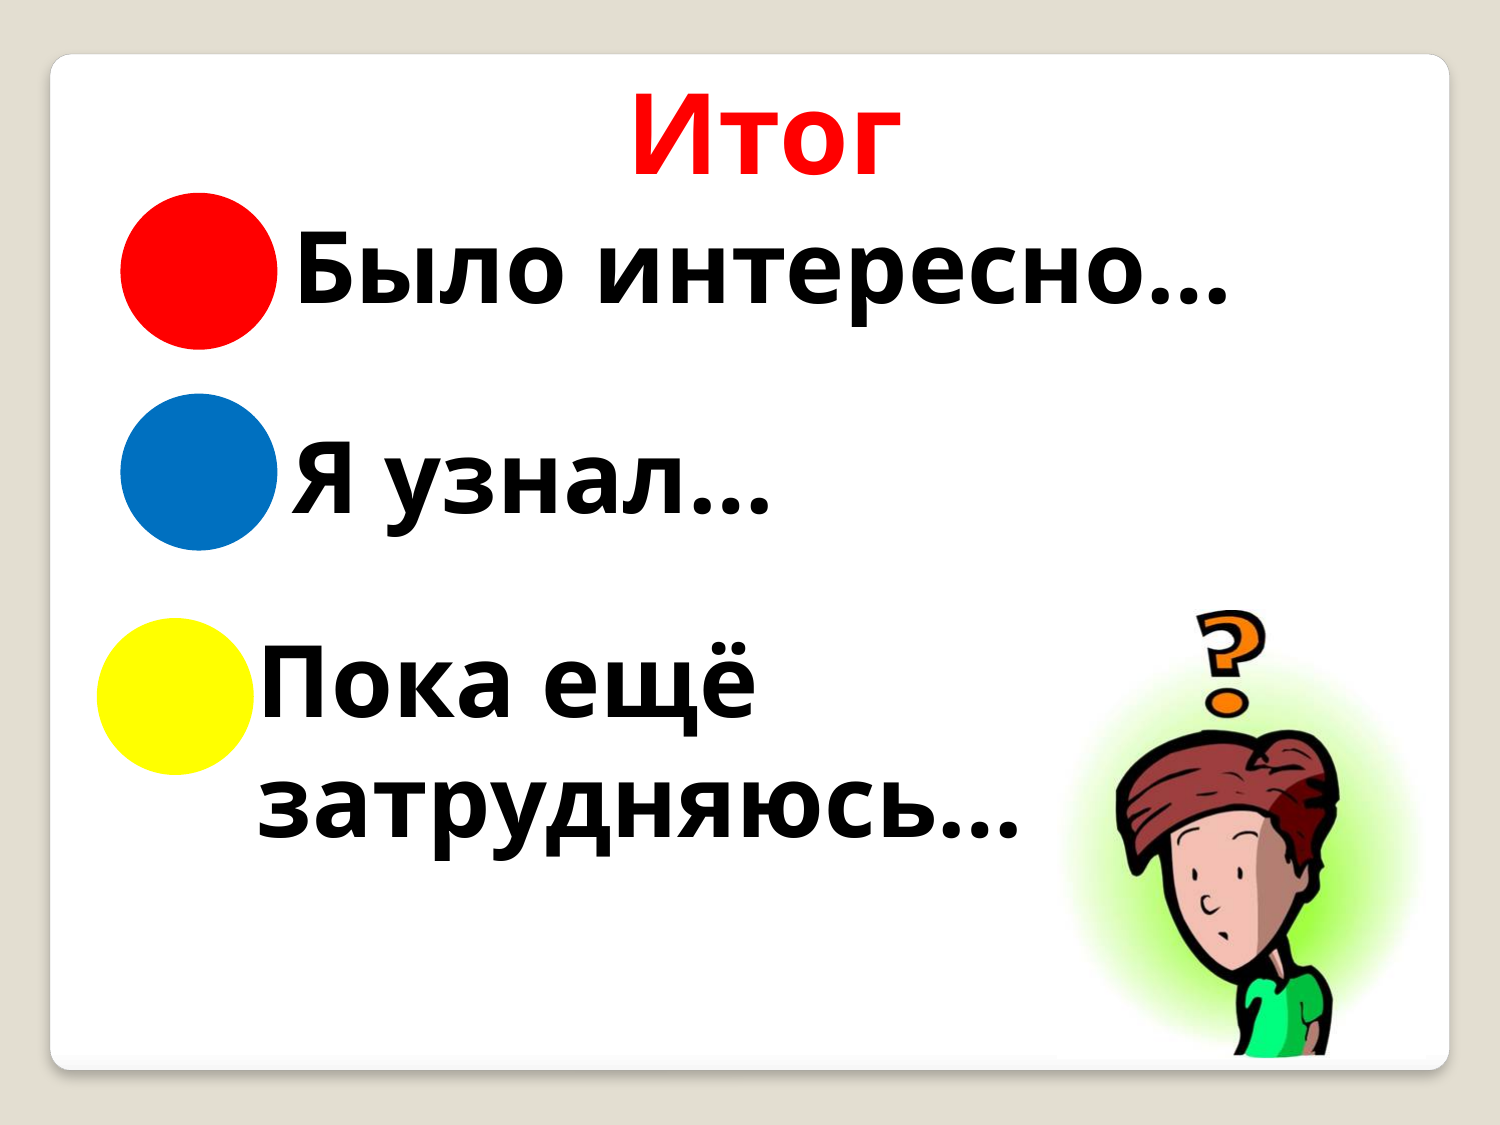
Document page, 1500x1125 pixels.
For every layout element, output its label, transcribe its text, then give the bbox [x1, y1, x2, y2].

text_box Пока ещё затрудняюсь… [242, 609, 1056, 865]
text_box [120, 393, 277, 551]
text_box Итог [567, 54, 933, 196]
text_box [96, 618, 242, 775]
text_box [120, 192, 277, 350]
text_box Было интересно… [277, 196, 1471, 331]
text_box Я узнал… [277, 406, 1045, 541]
picture [1056, 609, 1426, 1059]
